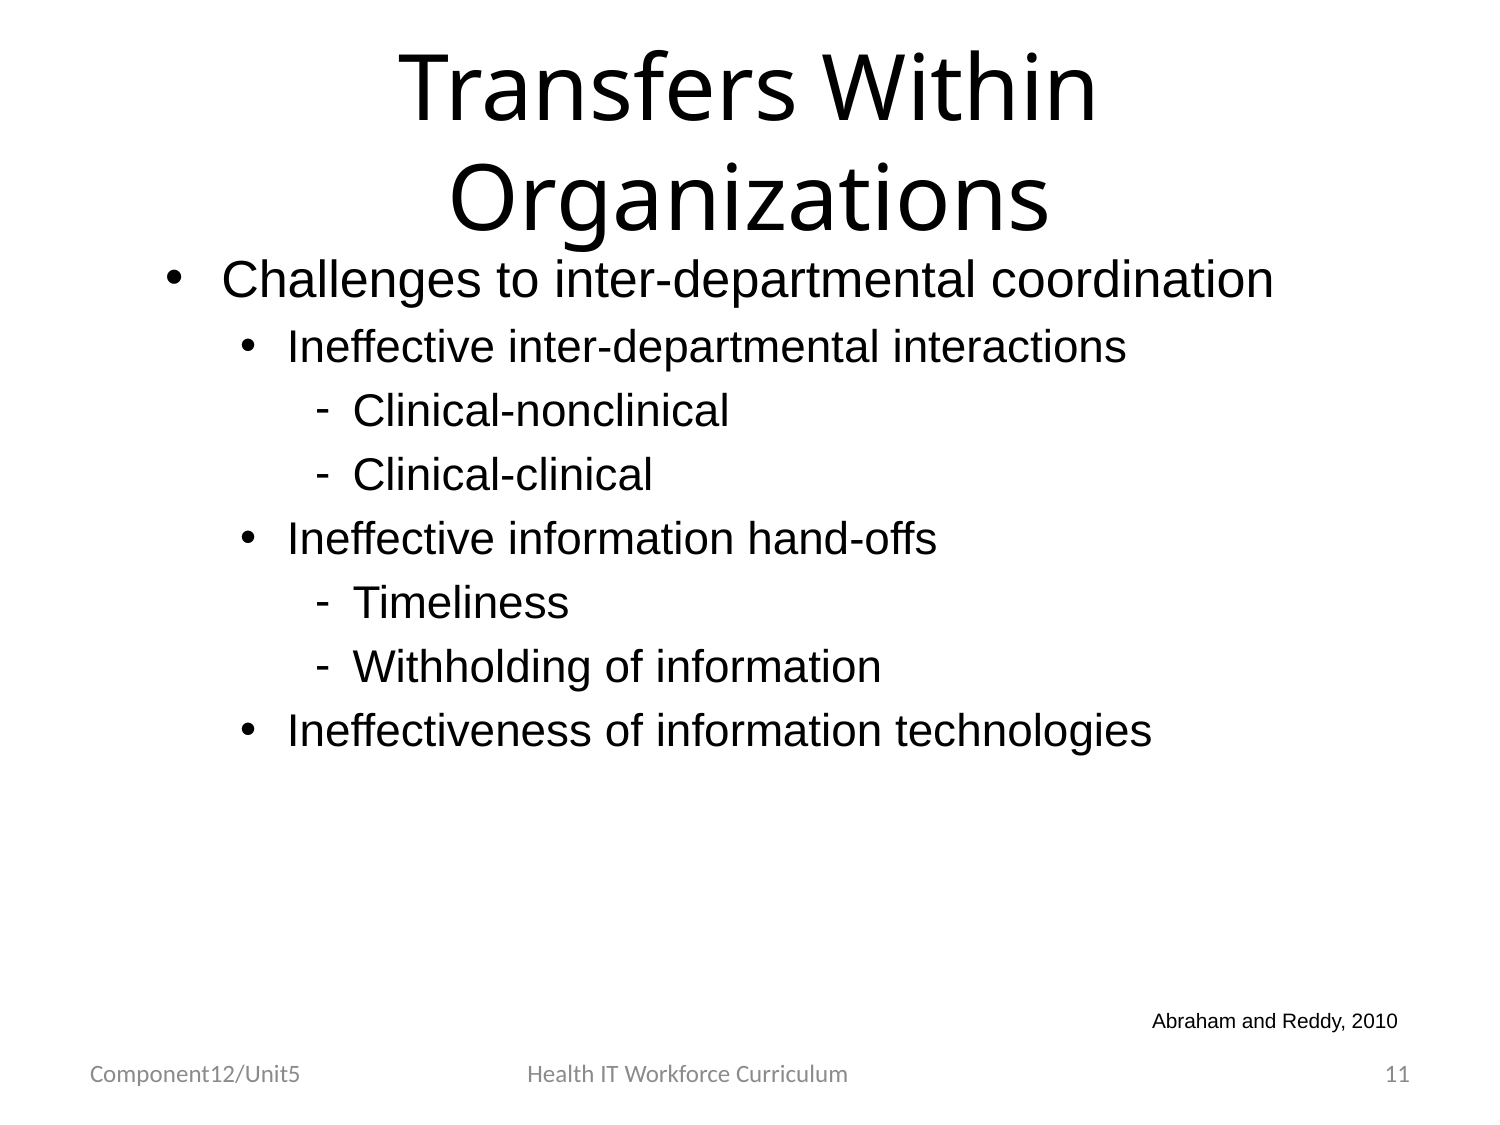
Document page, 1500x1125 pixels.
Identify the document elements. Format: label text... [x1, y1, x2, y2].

title Transfers Within Organizations [75, 45, 1425, 233]
slide_number Component12/Unit5 [75, 1042, 425, 1103]
list Challenges to inter-departmental coordination Ineffective inter-departmental interactions Clinical-nonclinical Clinical-clinical Ineffective information hand-offs Timeliness Withholding of information Ineffectiveness of information technologies [150, 237, 1425, 925]
slide_number 11 [1074, 1042, 1425, 1103]
text_box Abraham and Reddy, 2010 [374, 999, 1413, 1040]
footer Health IT Workforce Curriculum [512, 1042, 988, 1103]
